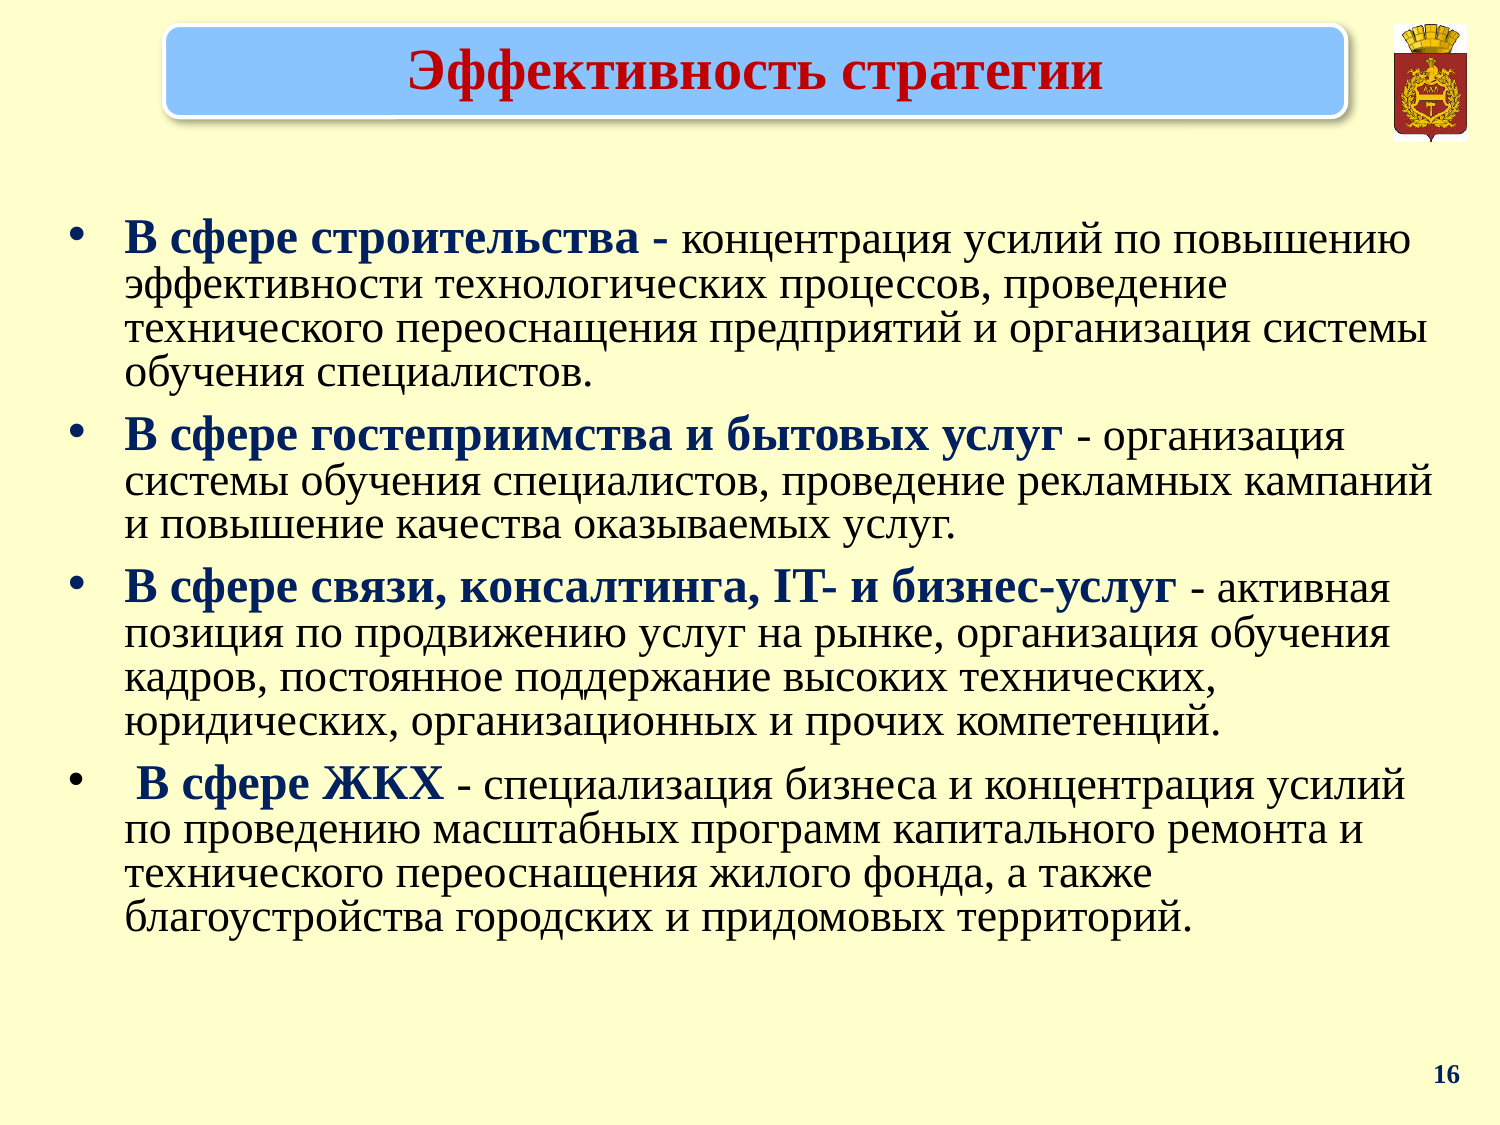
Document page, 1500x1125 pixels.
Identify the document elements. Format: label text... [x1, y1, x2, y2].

slide_number 16 [1125, 1042, 1475, 1103]
picture [1394, 24, 1468, 142]
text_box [163, 24, 1348, 118]
list В сфере строительства - концентрация усилий по повышению эффективности технологических процессов, проведение технического переоснащения предприятий и организация системы обучения специалистов. В сфере гостеприимства и бытовых услуг - организация системы обучения специалистов, проведение рекламных кампаний и повышение качества оказываемых услуг. В сфере связи, консалтинга, IT- и бизнес-услуг - активная позиция по продвижению услуг на рынке, организация обучения кадров, постоянное поддержание высоких технических, юридических, организационных и прочих компетенций. В сфере ЖКХ - специализация бизнеса и концентрация усилий по проведению масштабных программ капитального ремонта и технического переоснащения жилого фонда, а также благоустройства городских и придомовых территорий. [53, 208, 1459, 1038]
